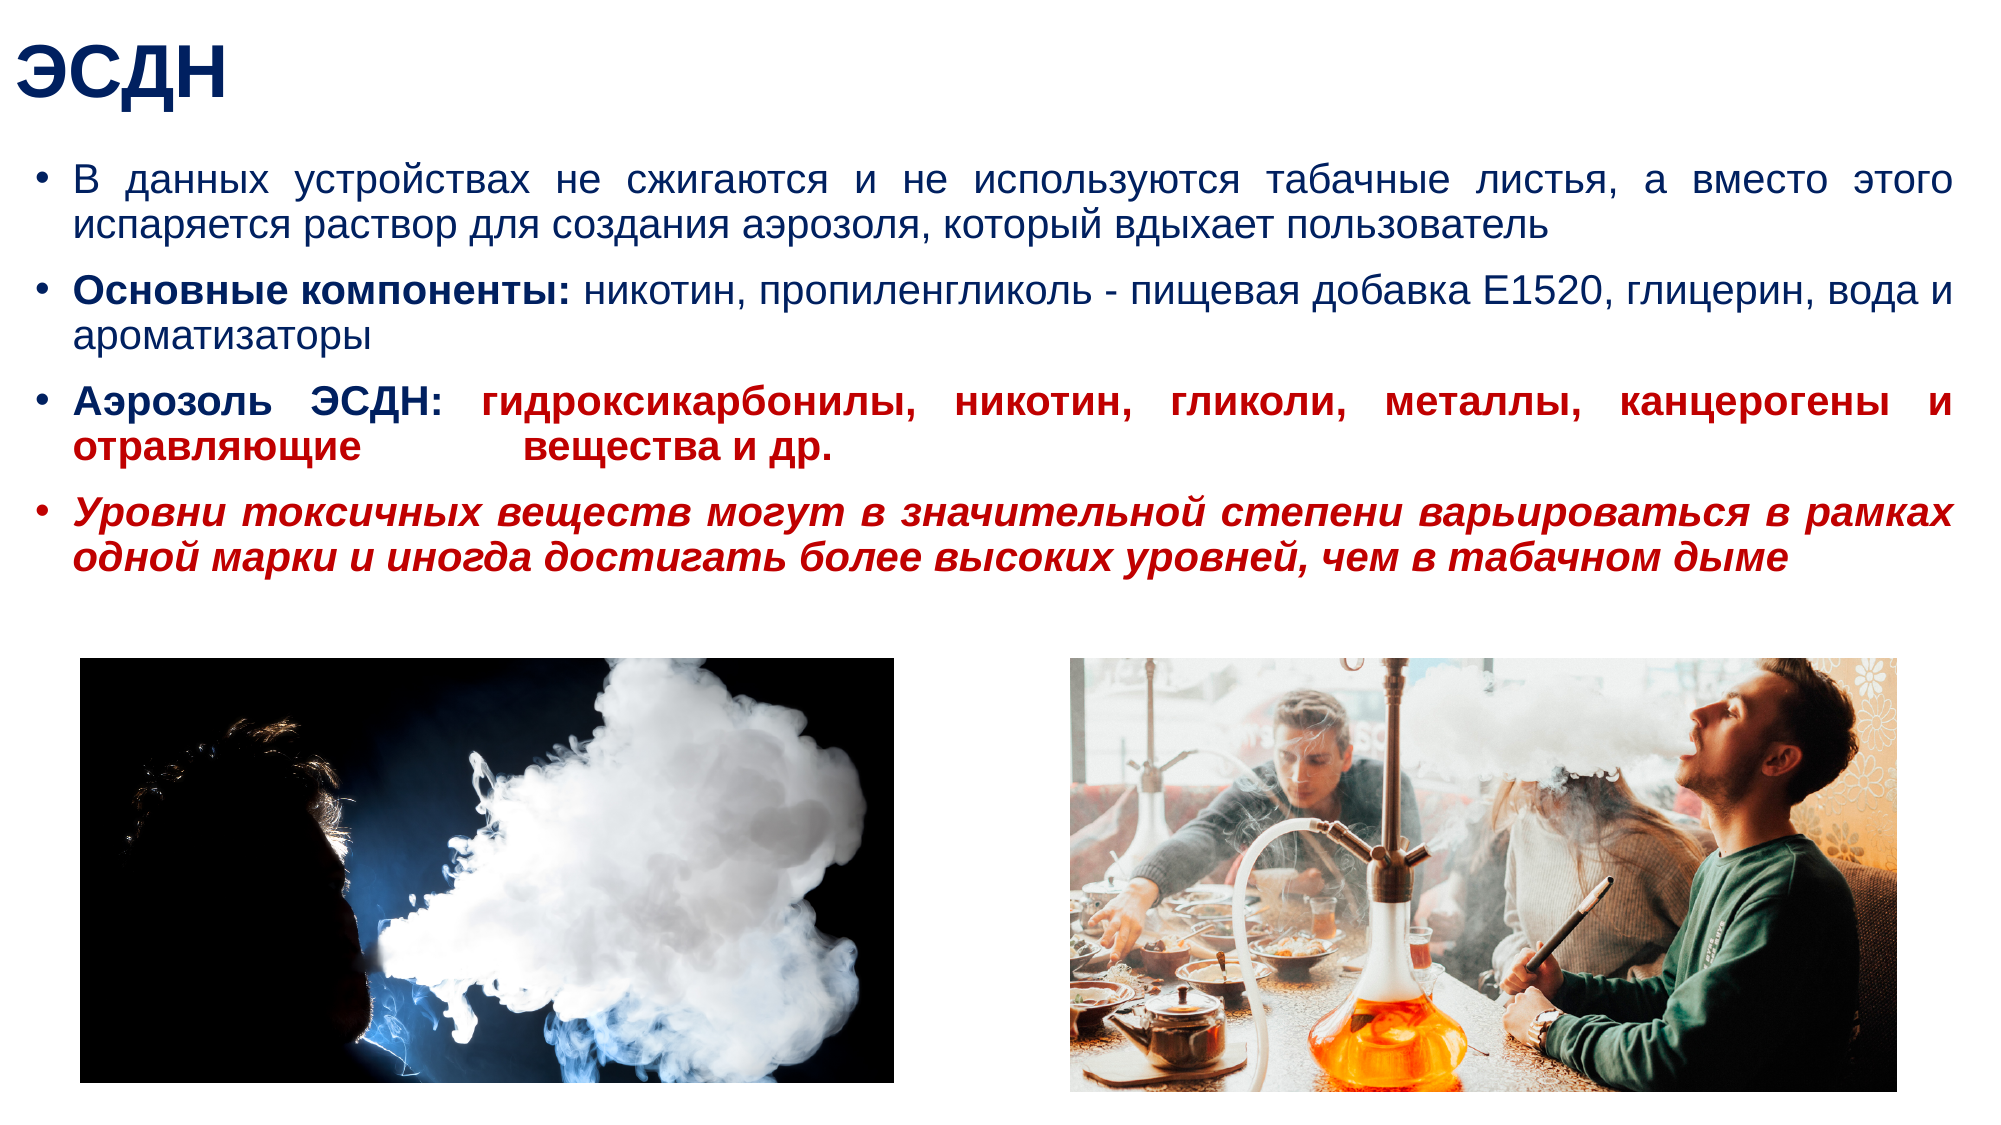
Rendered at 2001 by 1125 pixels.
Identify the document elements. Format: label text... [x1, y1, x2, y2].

picture [1070, 658, 1897, 1093]
title ЭСДН [0, 24, 1863, 122]
picture [80, 658, 894, 1083]
list В данных устройствах не сжигаются и не используются табачные листья, а вместо этого испаряется раствор для создания аэрозоля, который вдыхает пользователь Основные компоненты: никотин, пропиленгликоль - пищевая добавка Е1520, глицерин, вода и ароматизаторы Аэрозоль ЭСДН: гидроксикарбонилы, никотин, гликоли, металлы, канцерогены и отравляющие вещества и др. Уровни токсичных веществ могут в значительной степени варьироваться в рамках одной марки и иногда достигать более высоких уровней, чем в табачном дыме [19, 149, 1970, 697]
